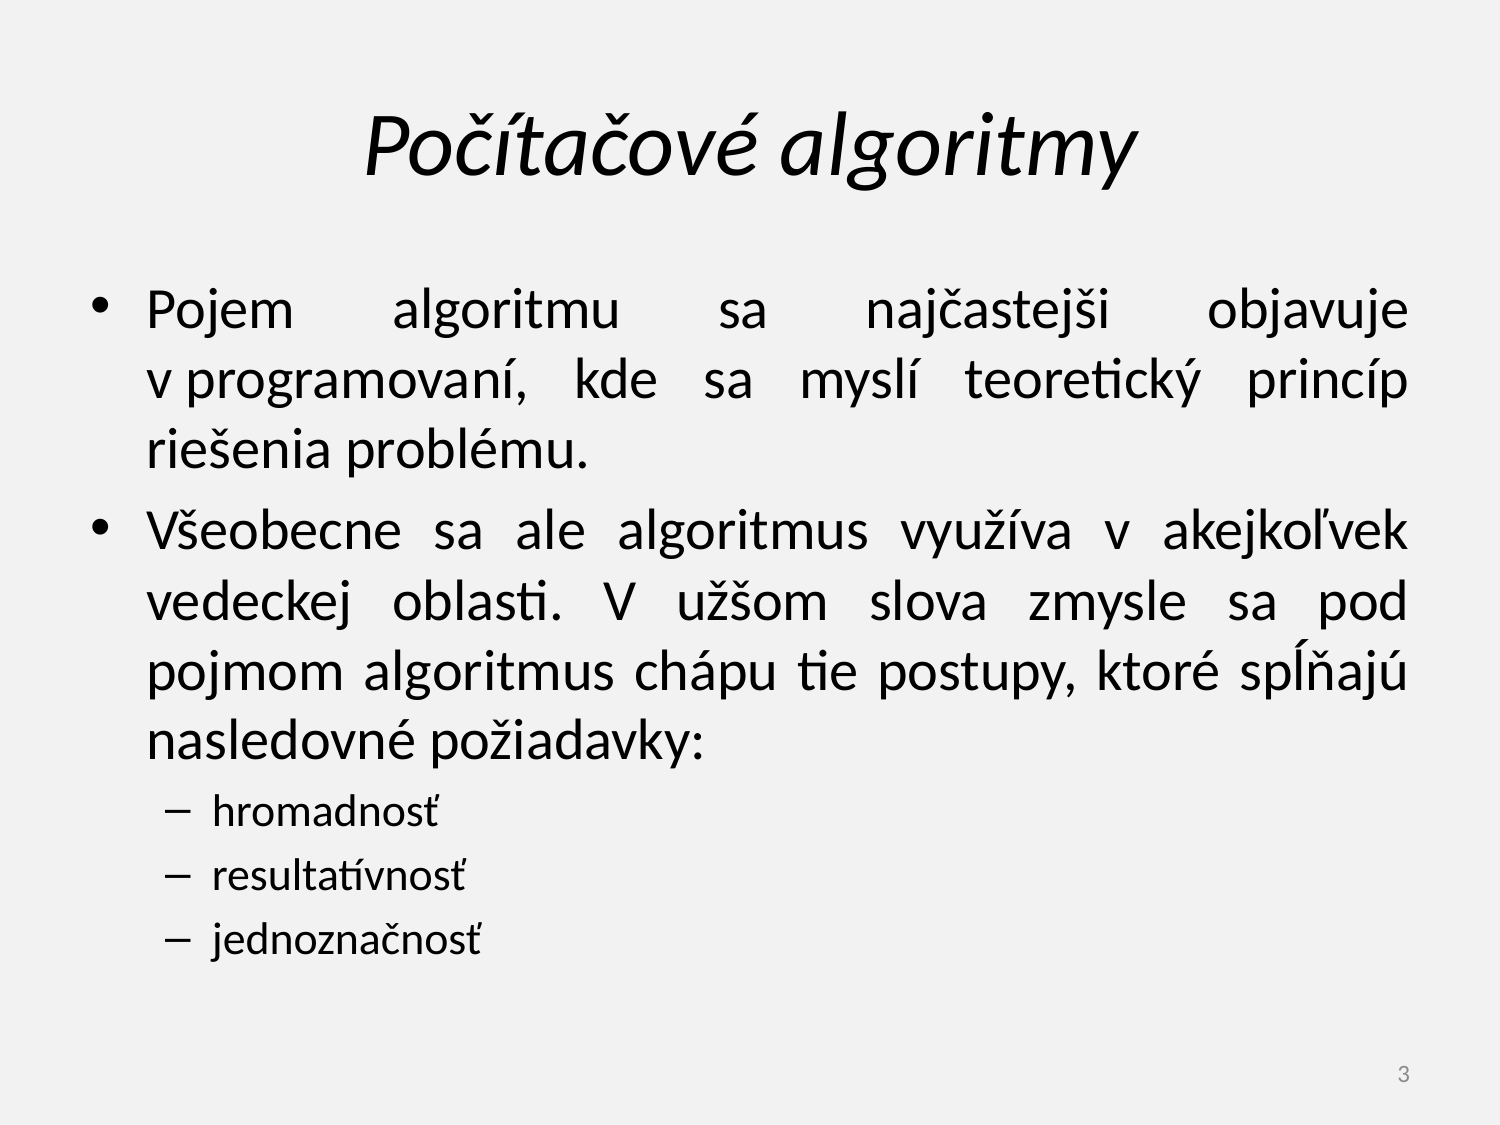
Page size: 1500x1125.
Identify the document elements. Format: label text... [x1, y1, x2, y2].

title Počítačové algoritmy [75, 45, 1425, 233]
slide_number 3 [1074, 1042, 1425, 1103]
list Pojem algoritmu sa najčastejši objavuje v programovaní, kde sa myslí teoretický princíp riešenia problému. Všeobecne sa ale algoritmus využíva v akejkoľvek vedeckej oblasti. V užšom slova zmysle sa pod pojmom algoritmus chápu tie postupy, ktoré spĺňajú nasledovné požiadavky: hromadnosť resultatívnosť jednoznačnosť [75, 262, 1425, 1071]
